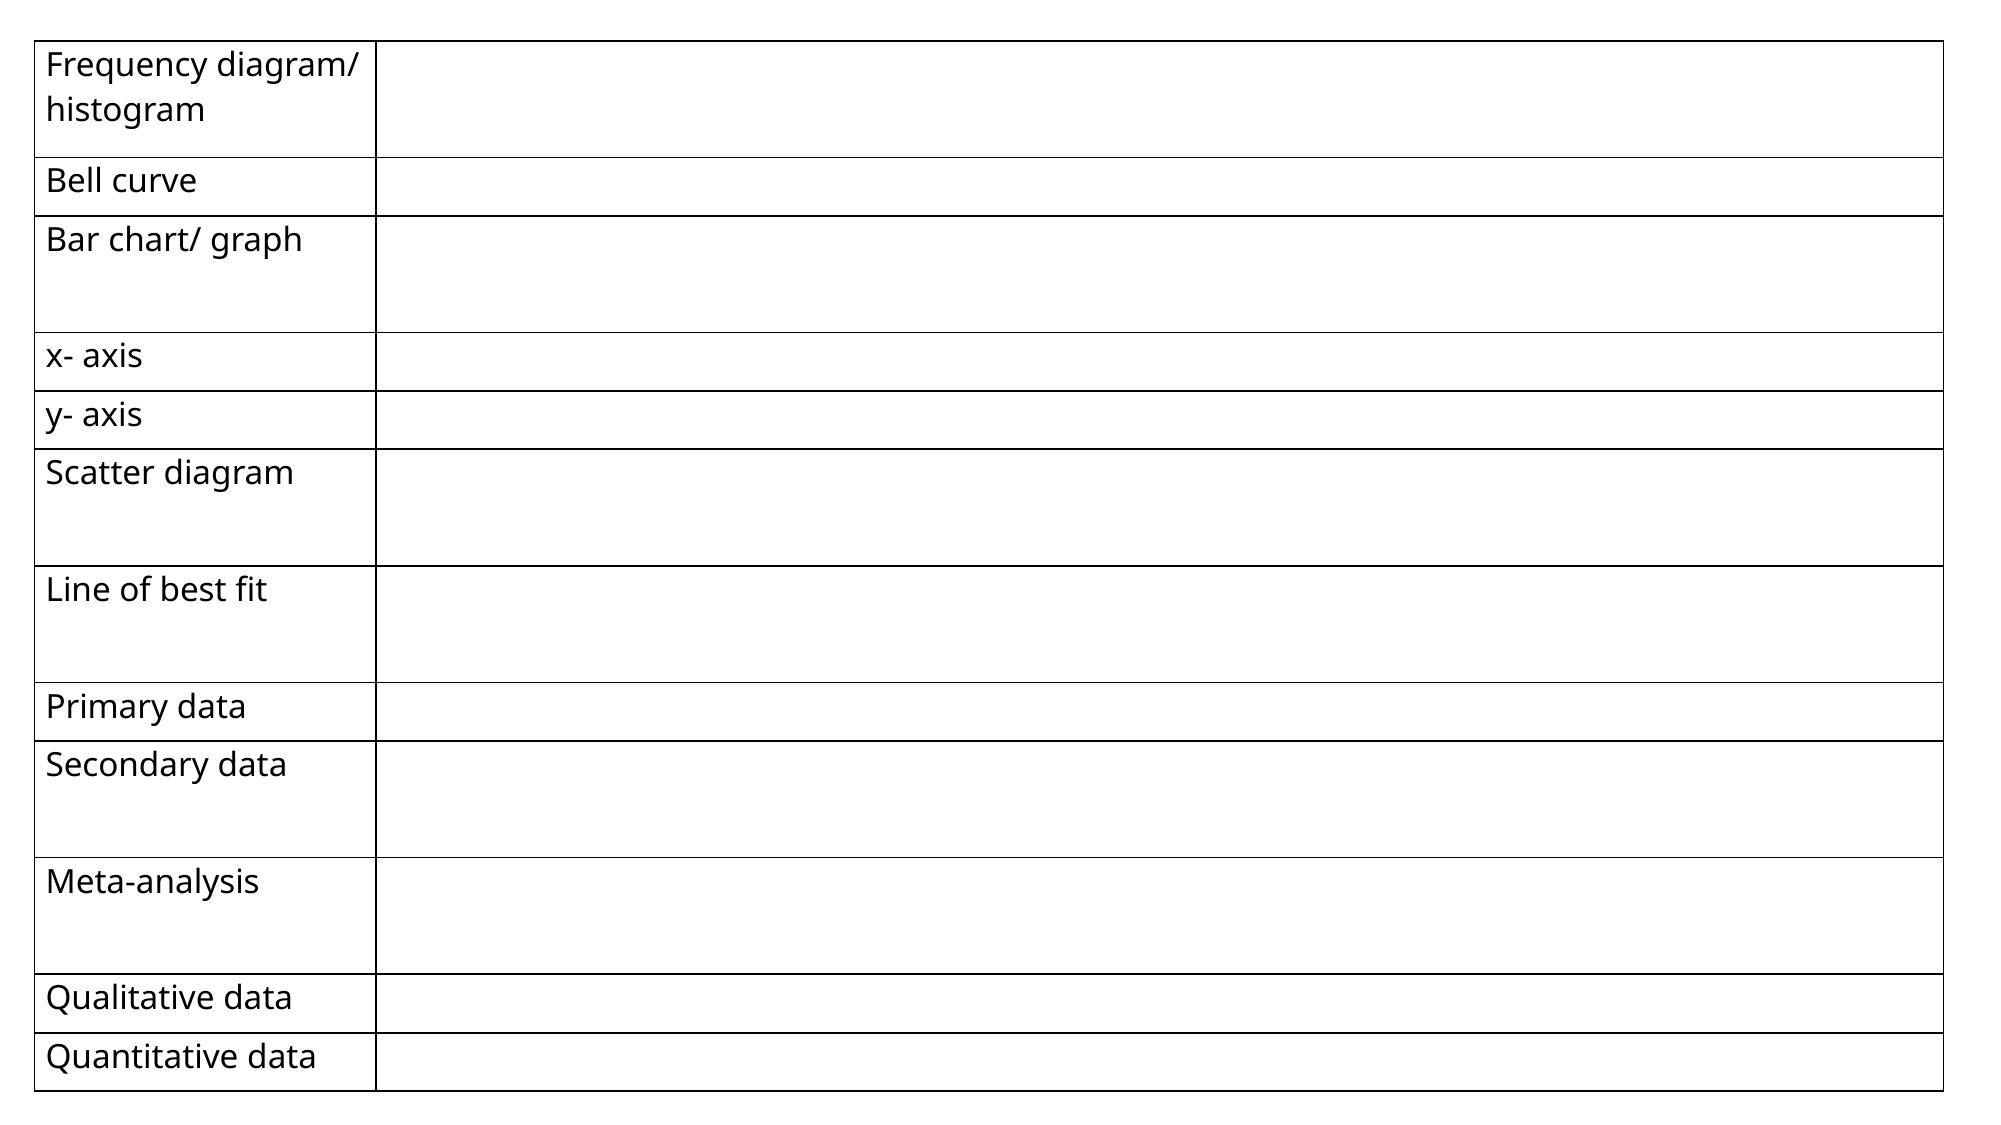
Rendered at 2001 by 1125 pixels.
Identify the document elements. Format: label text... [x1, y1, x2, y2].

table_cell [377, 975, 1943, 1032]
table_header [377, 42, 1943, 157]
table_cell [377, 158, 1943, 215]
table_cell Secondary data [35, 742, 375, 857]
table_cell [377, 1034, 1943, 1090]
table_header Frequency diagram/ histogram [35, 42, 375, 157]
table_cell Bar chart/ graph [35, 217, 375, 332]
table_cell [377, 217, 1943, 332]
table_cell y- axis [35, 392, 375, 448]
table_cell Primary data [35, 683, 375, 740]
table_cell [377, 333, 1943, 390]
table_cell x- axis [35, 333, 375, 390]
table_cell Quantitative data [35, 1034, 375, 1090]
table_cell Bell curve [35, 158, 375, 215]
table_cell Scatter diagram [35, 450, 375, 565]
table_cell [377, 683, 1943, 740]
table_cell [377, 450, 1943, 565]
table_cell Line of best fit [35, 567, 375, 682]
table_cell Qualitative data [35, 975, 375, 1032]
table_cell [377, 858, 1943, 973]
table_cell [377, 742, 1943, 857]
table_cell Meta-analysis [35, 858, 375, 973]
table_cell [377, 567, 1943, 682]
table_cell [377, 392, 1943, 448]
